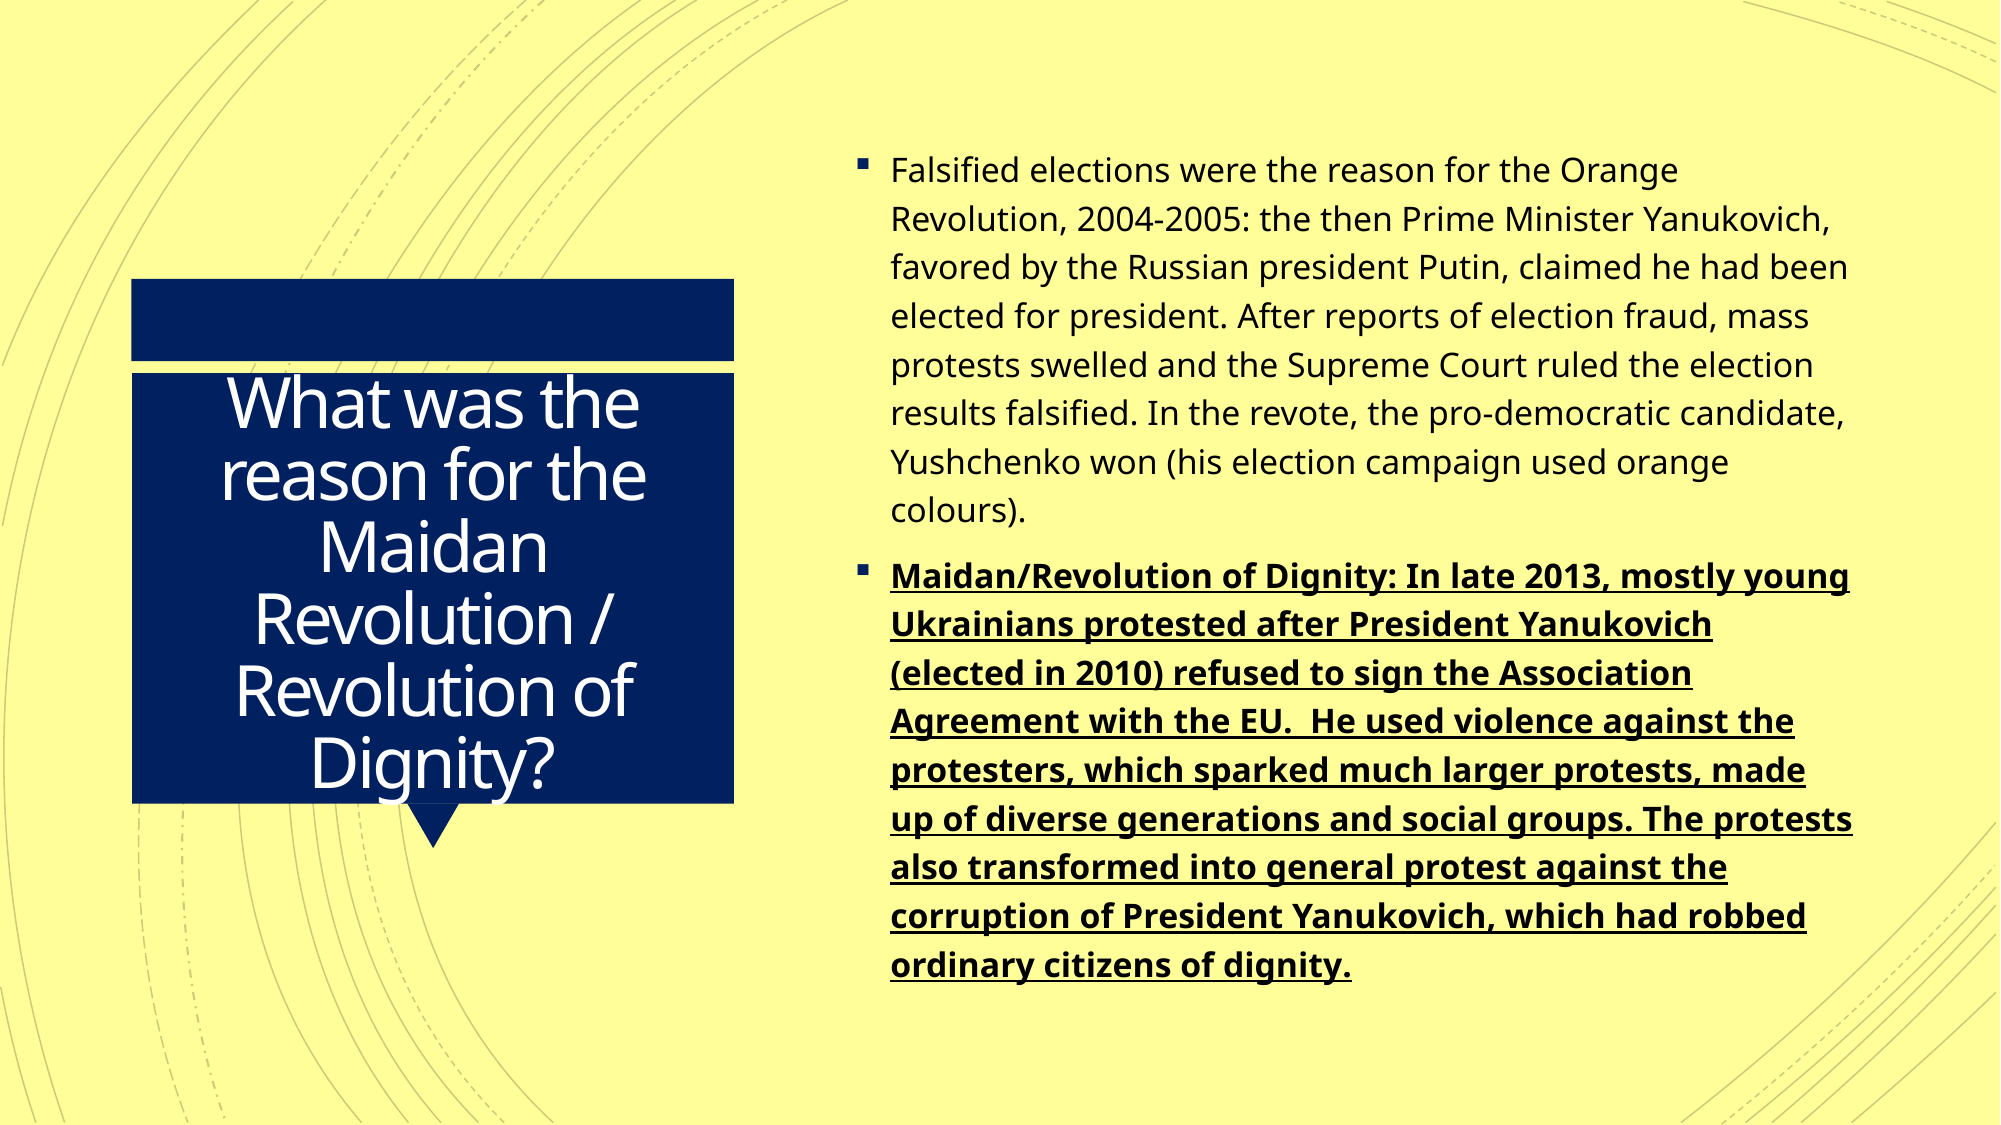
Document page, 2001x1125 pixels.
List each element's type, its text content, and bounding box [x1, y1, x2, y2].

title What was the reason for the Maidan Revolution / Revolution of Dignity? [145, 385, 720, 789]
list Falsified elections were the reason for the Orange Revolution, 2004-2005: the then Prime Minister Yanukovich, favored by the Russian president Putin, claimed he had been elected for president. After reports of election fraud, mass protests swelled and the Supreme Court ruled the election results falsified. In the revote, the pro-democratic candidate, Yushchenko won (his election campaign used orange colours). Maidan/Revolution of Dignity: In late 2013, mostly young Ukrainians protested after President Yanukovich (elected in 2010) refused to sign the Association Agreement with the EU. He used violence against the protesters, which sparked much larger protests, made up of diverse generations and social groups. The protests also transformed into general protest against the corruption of President Yanukovich, which had robbed ordinary citizens of dignity. [839, 131, 1871, 993]
